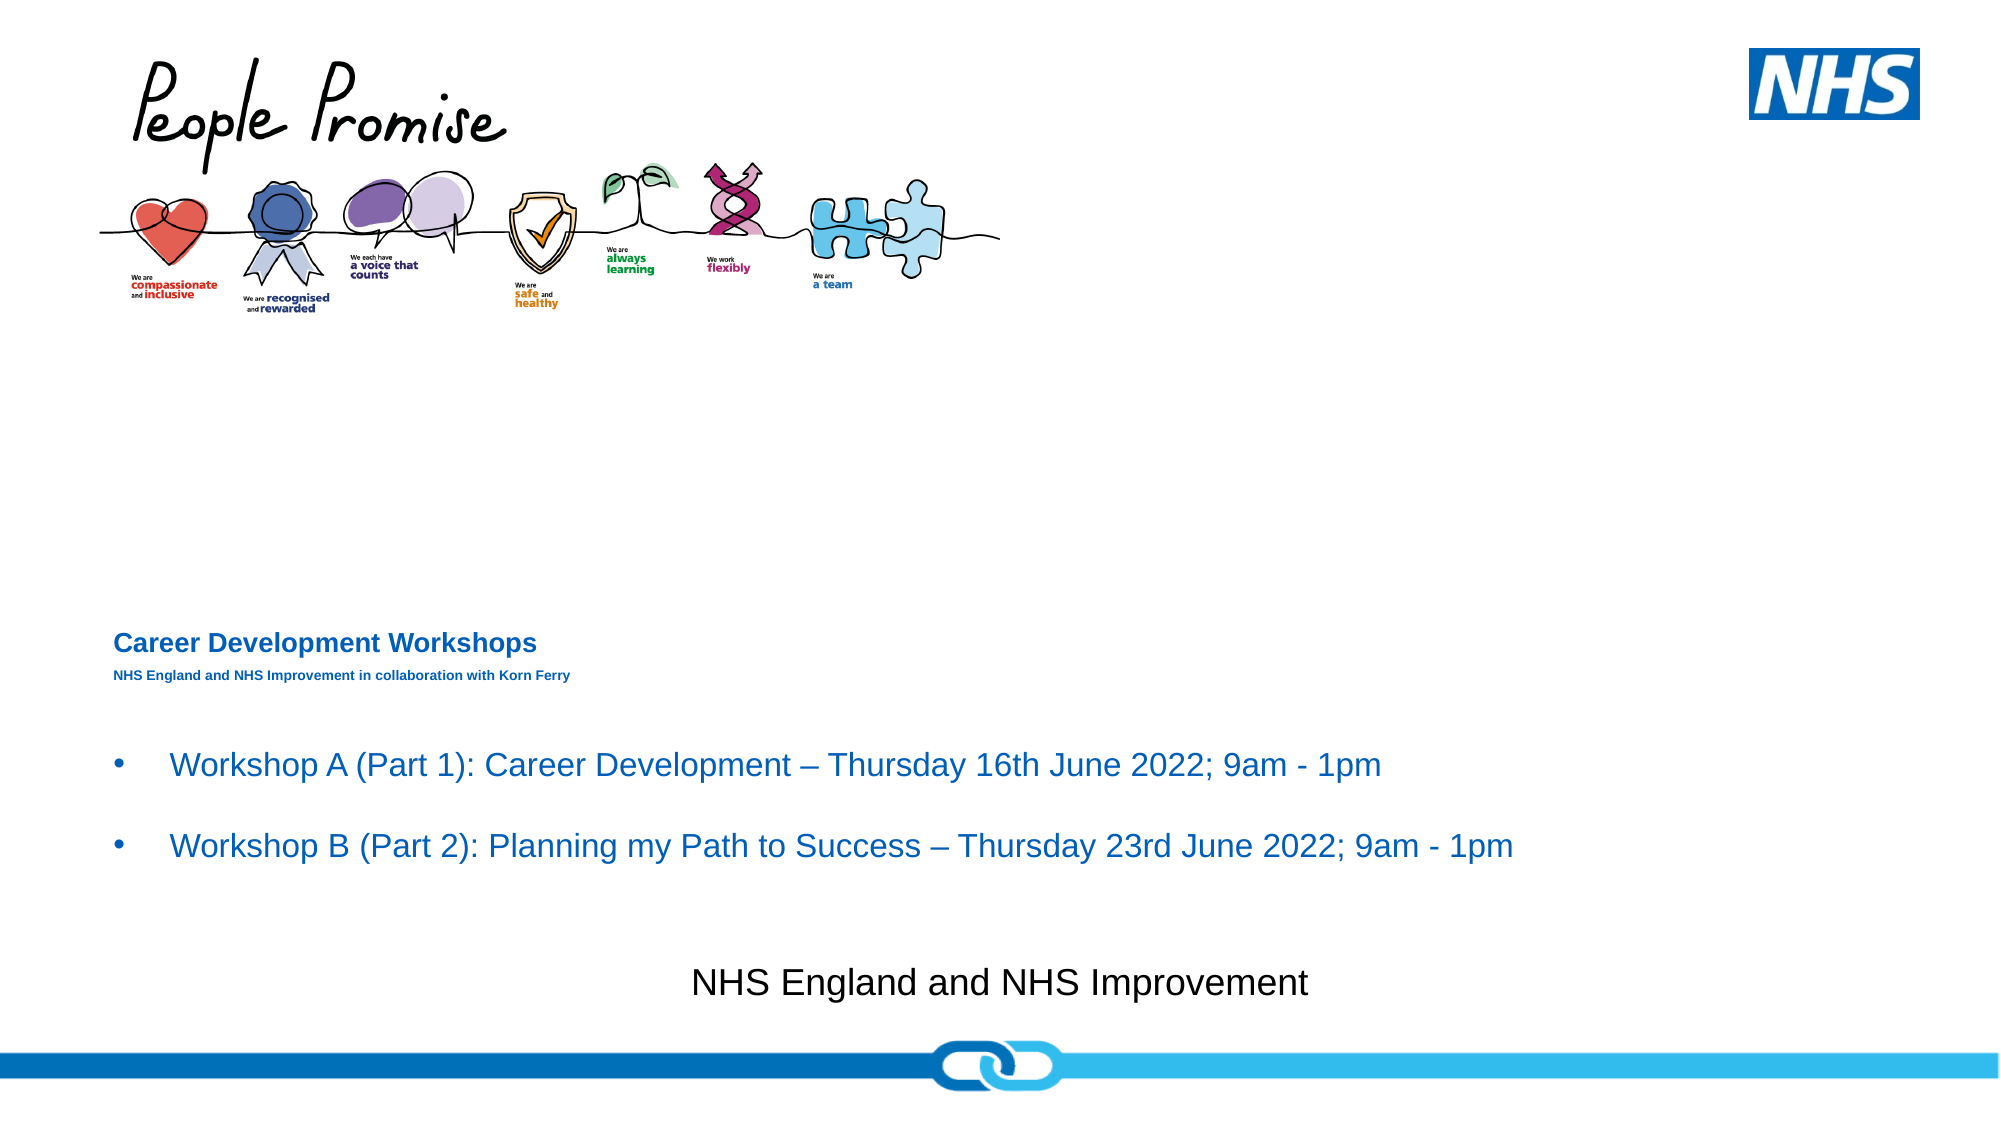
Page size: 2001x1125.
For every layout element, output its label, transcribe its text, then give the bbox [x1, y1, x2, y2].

title Career Development Workshops NHS England and NHS Improvement in collaboration with Korn Ferry [98, 600, 1824, 714]
picture [1749, 48, 1920, 120]
picture [98, 35, 1000, 329]
subtitle Workshop A (Part 1): Career Development – Thursday 16th June 2022; 9am - 1pm Workshop B (Part 2): Planning my Path to Success – Thursday 23rd June 2022; 9am - 1pm [98, 716, 1599, 794]
picture [0, 1040, 2000, 1092]
